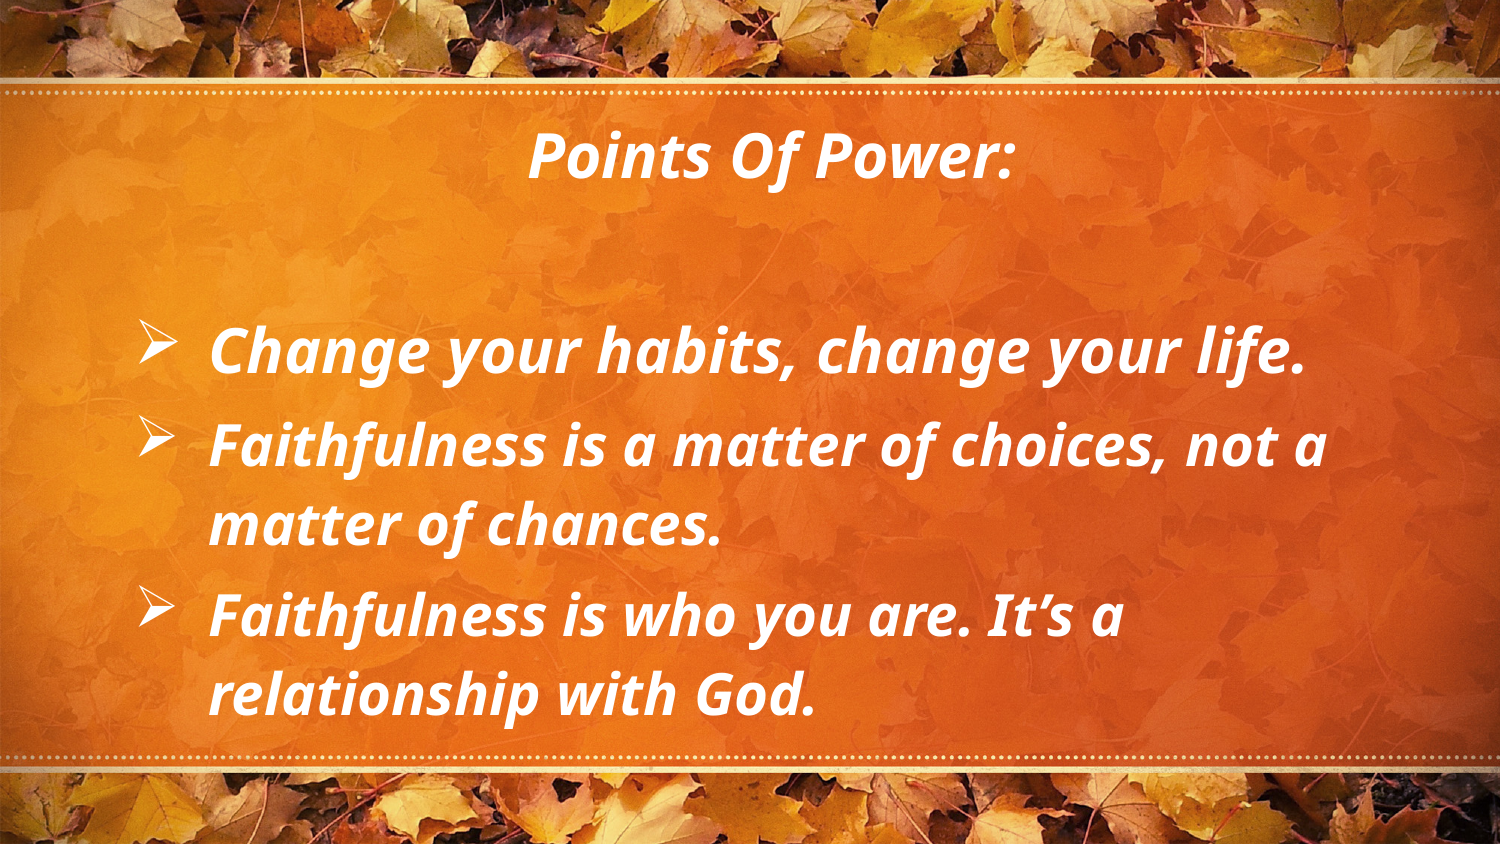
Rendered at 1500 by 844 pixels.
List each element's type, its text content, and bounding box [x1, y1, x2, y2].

list Points Of Power: Change your habits, change your life. Faithfulness is a matter of choices, not a matter of chances. Faithfulness is who you are. It’s a relationship with God. [118, 104, 1425, 745]
picture [0, 0, 1500, 844]
